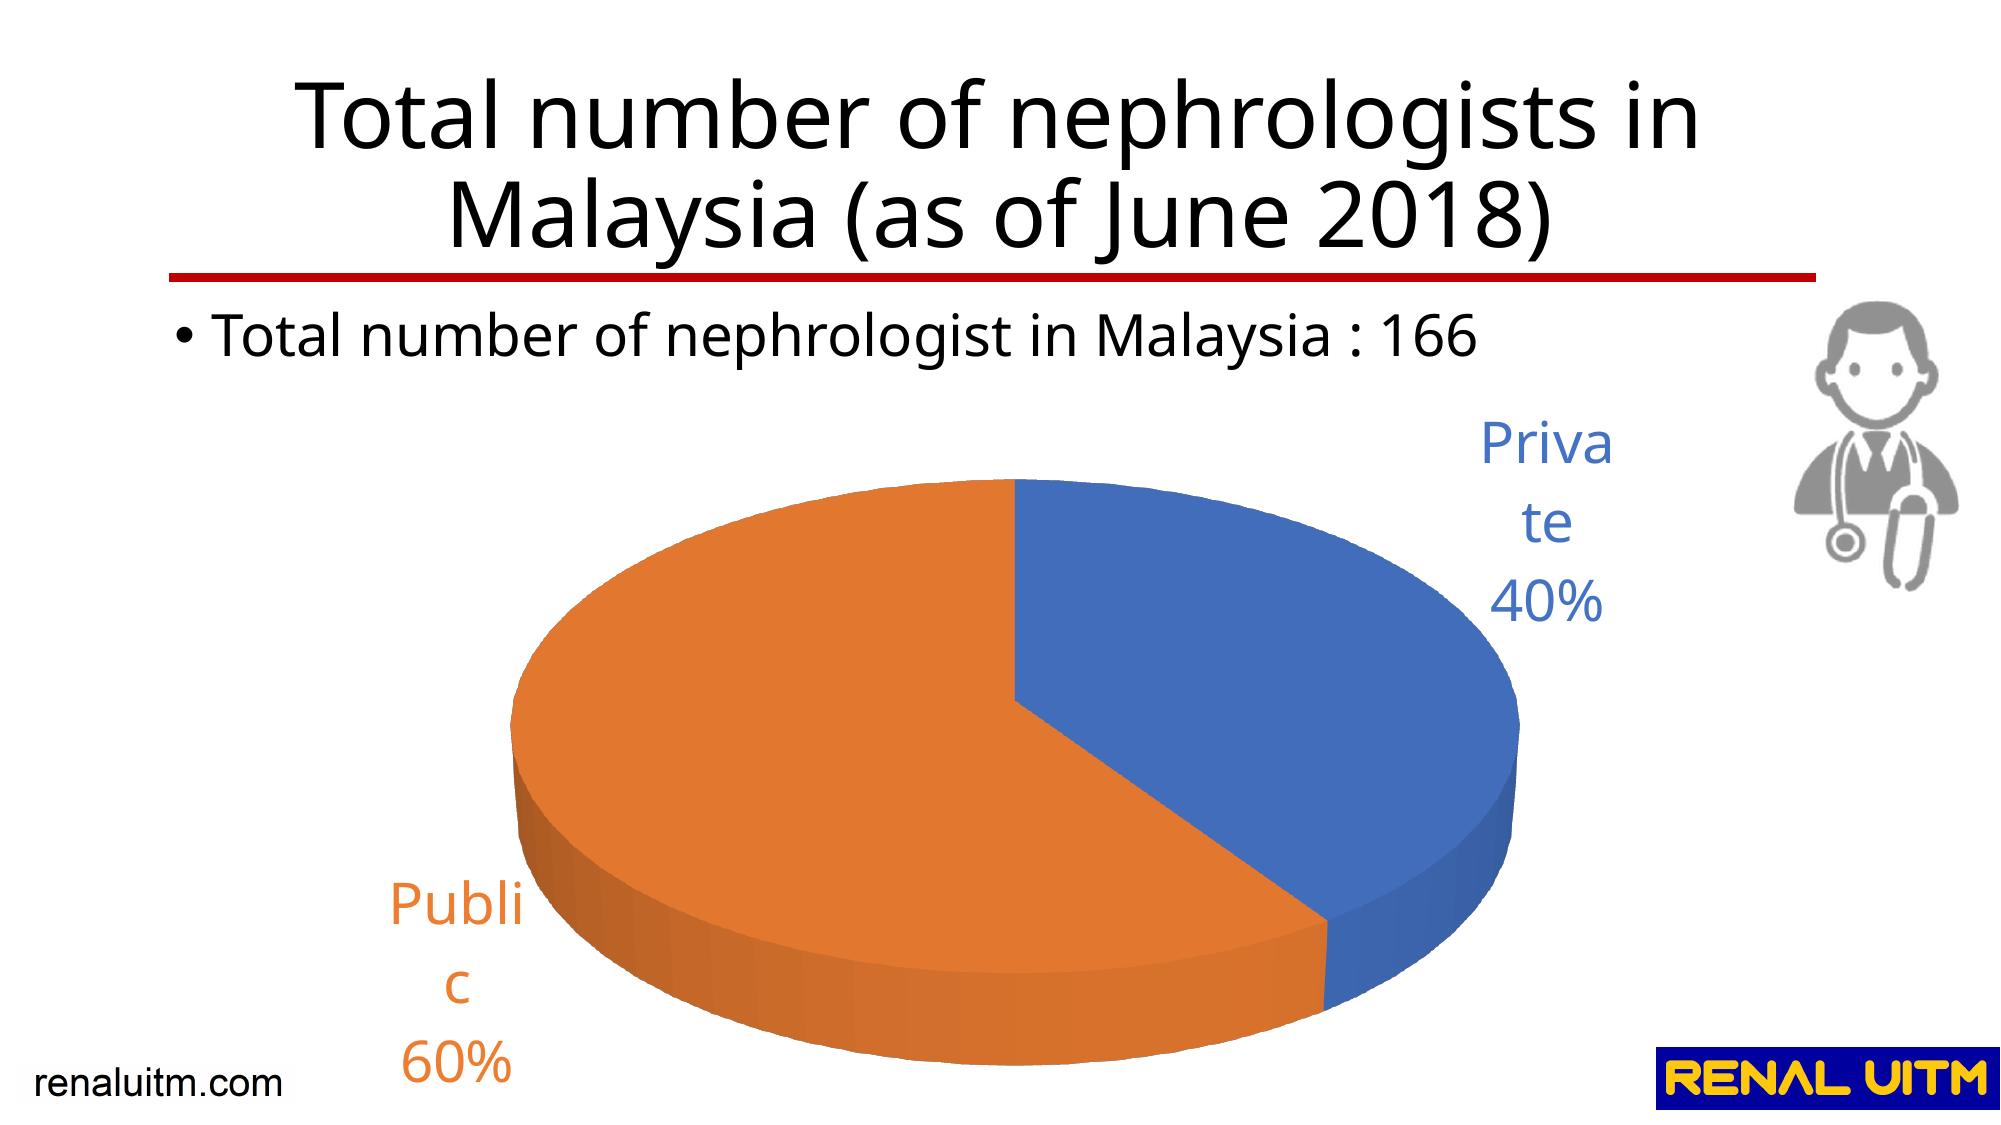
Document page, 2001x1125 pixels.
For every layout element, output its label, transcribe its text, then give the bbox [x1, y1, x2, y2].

picture [1659, 1047, 2000, 1110]
list Total number of nephrologist in Malaysia : 166 [159, 299, 1885, 1013]
picture [18, 1059, 300, 1110]
chart [325, 392, 1659, 1125]
picture [1681, 277, 2000, 632]
title Total number of nephrologists in Malaysia (as of June 2018) [137, 59, 1863, 278]
